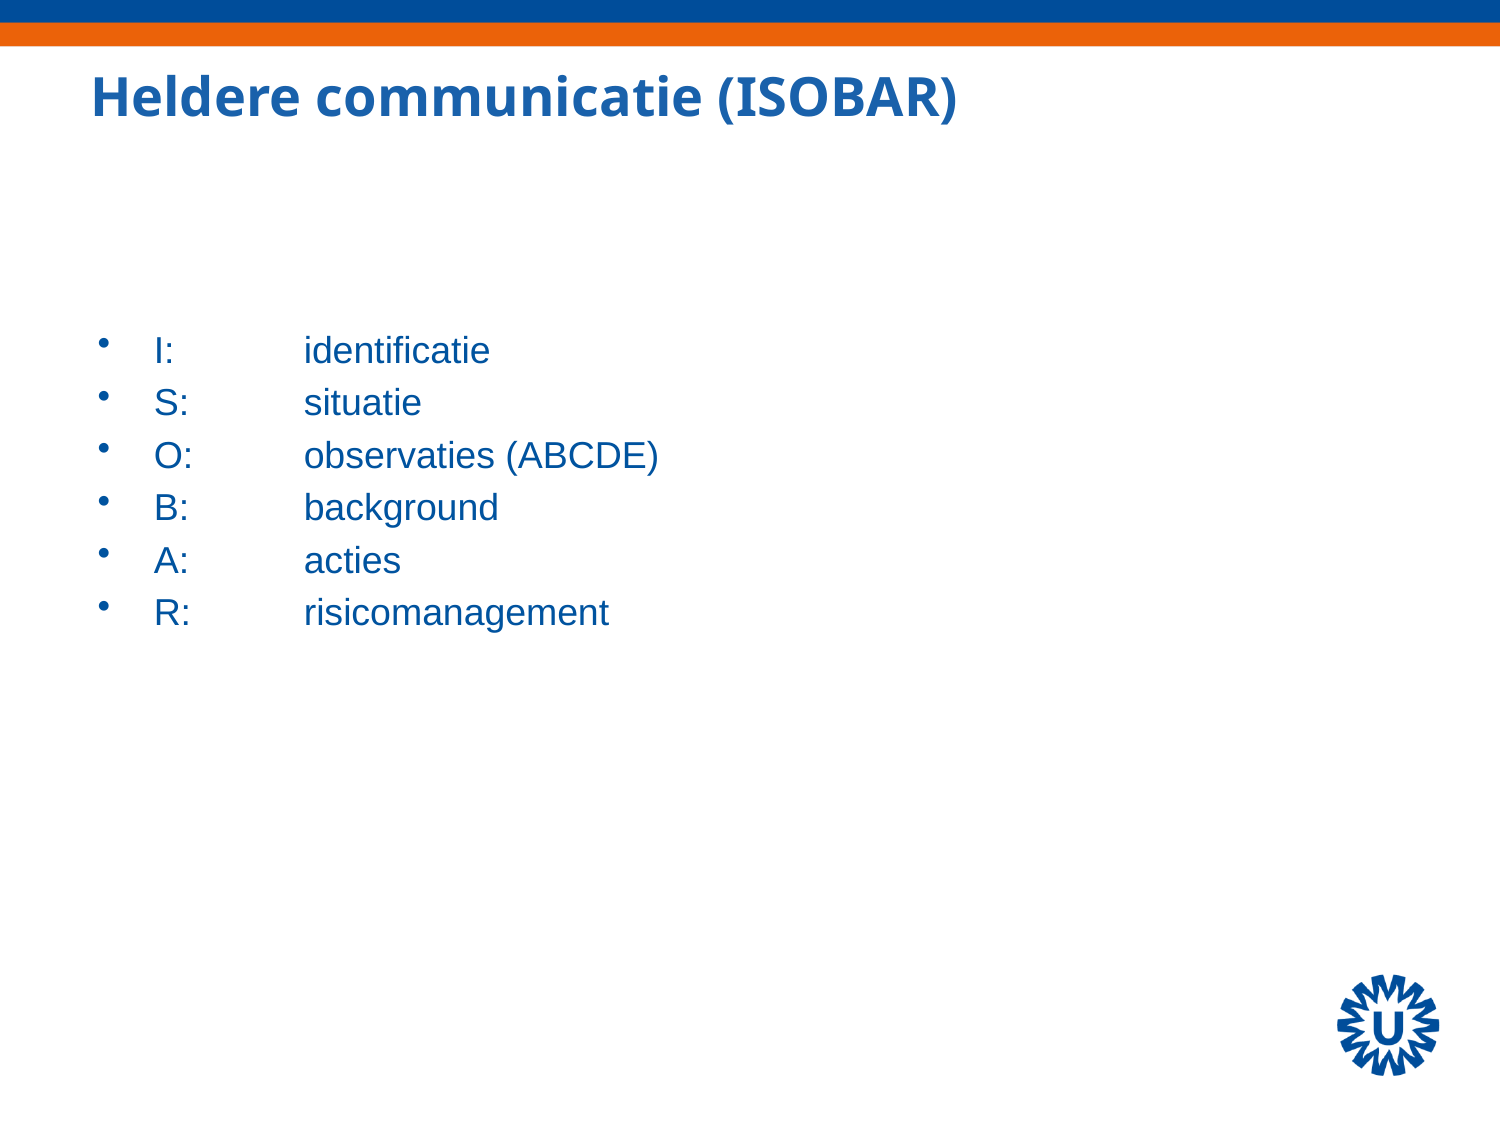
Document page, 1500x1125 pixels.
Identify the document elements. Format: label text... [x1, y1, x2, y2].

picture [0, 0, 1500, 1125]
text_box I: identificatie S: situatie O: observaties (ABCDE) B: background A: acties R: risicomanagement [82, 265, 957, 941]
text_box Heldere communicatie (ISOBAR) [82, 54, 1358, 243]
